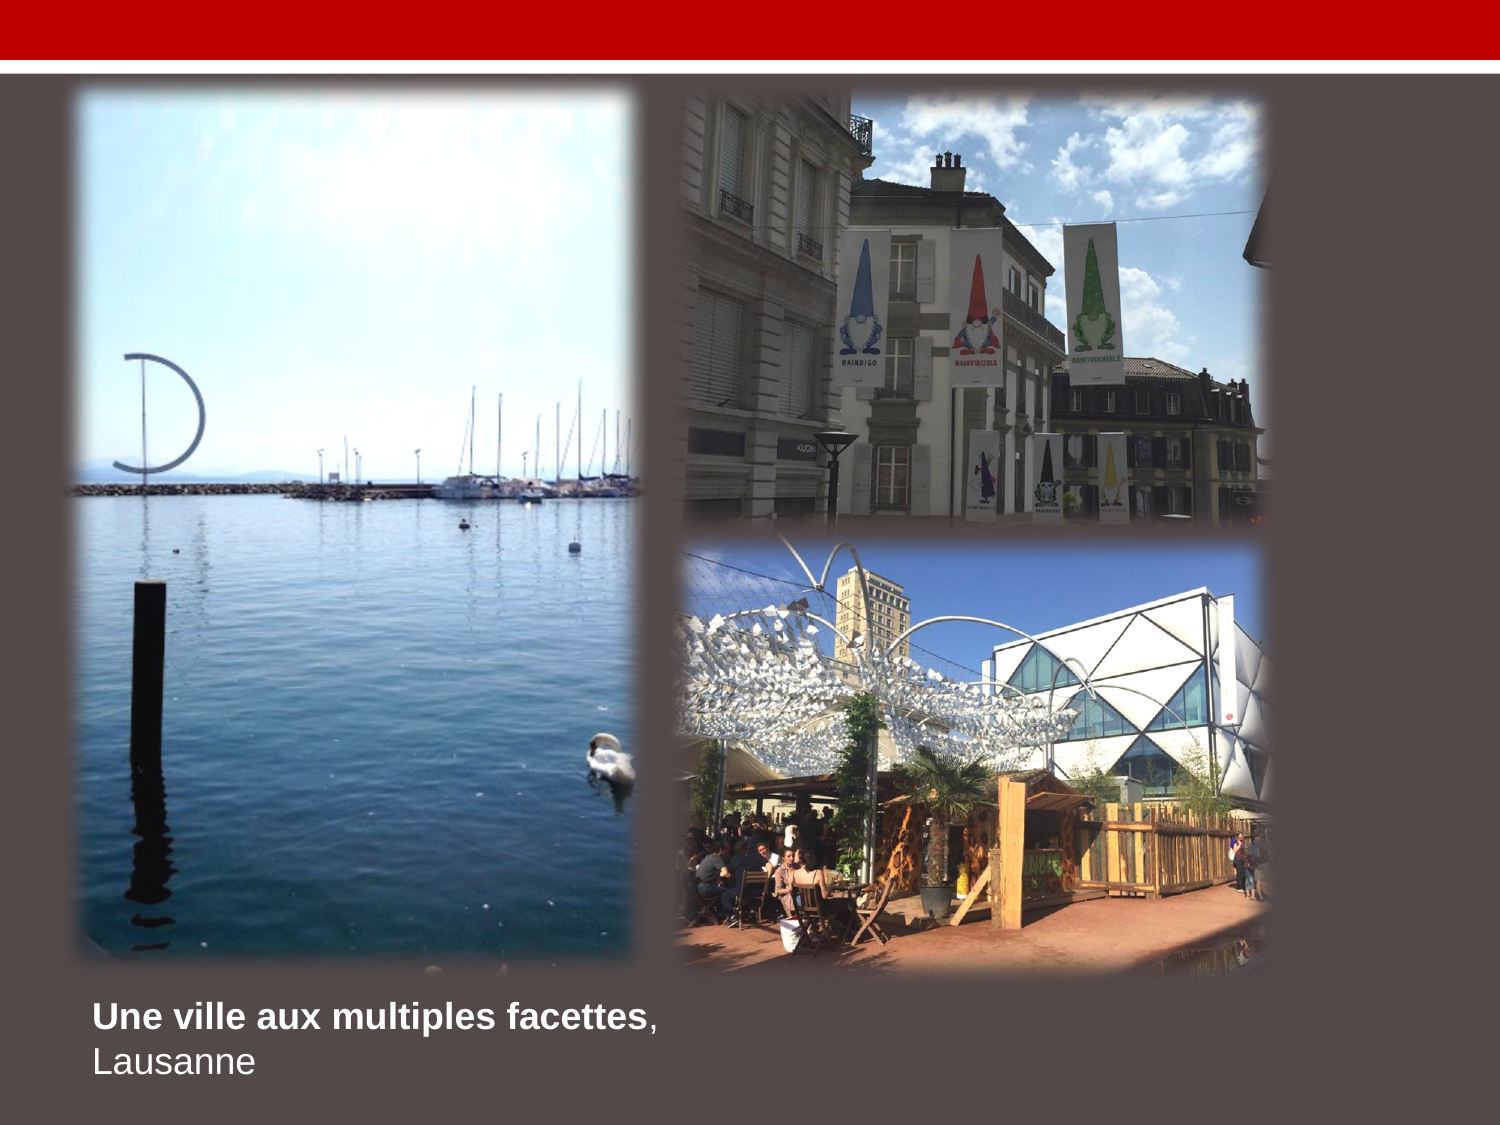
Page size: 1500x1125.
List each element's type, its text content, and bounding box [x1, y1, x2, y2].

picture [667, 81, 1278, 985]
picture [58, 70, 652, 980]
text_box Une ville aux multiples facettes, Lausanne [77, 984, 1226, 1090]
